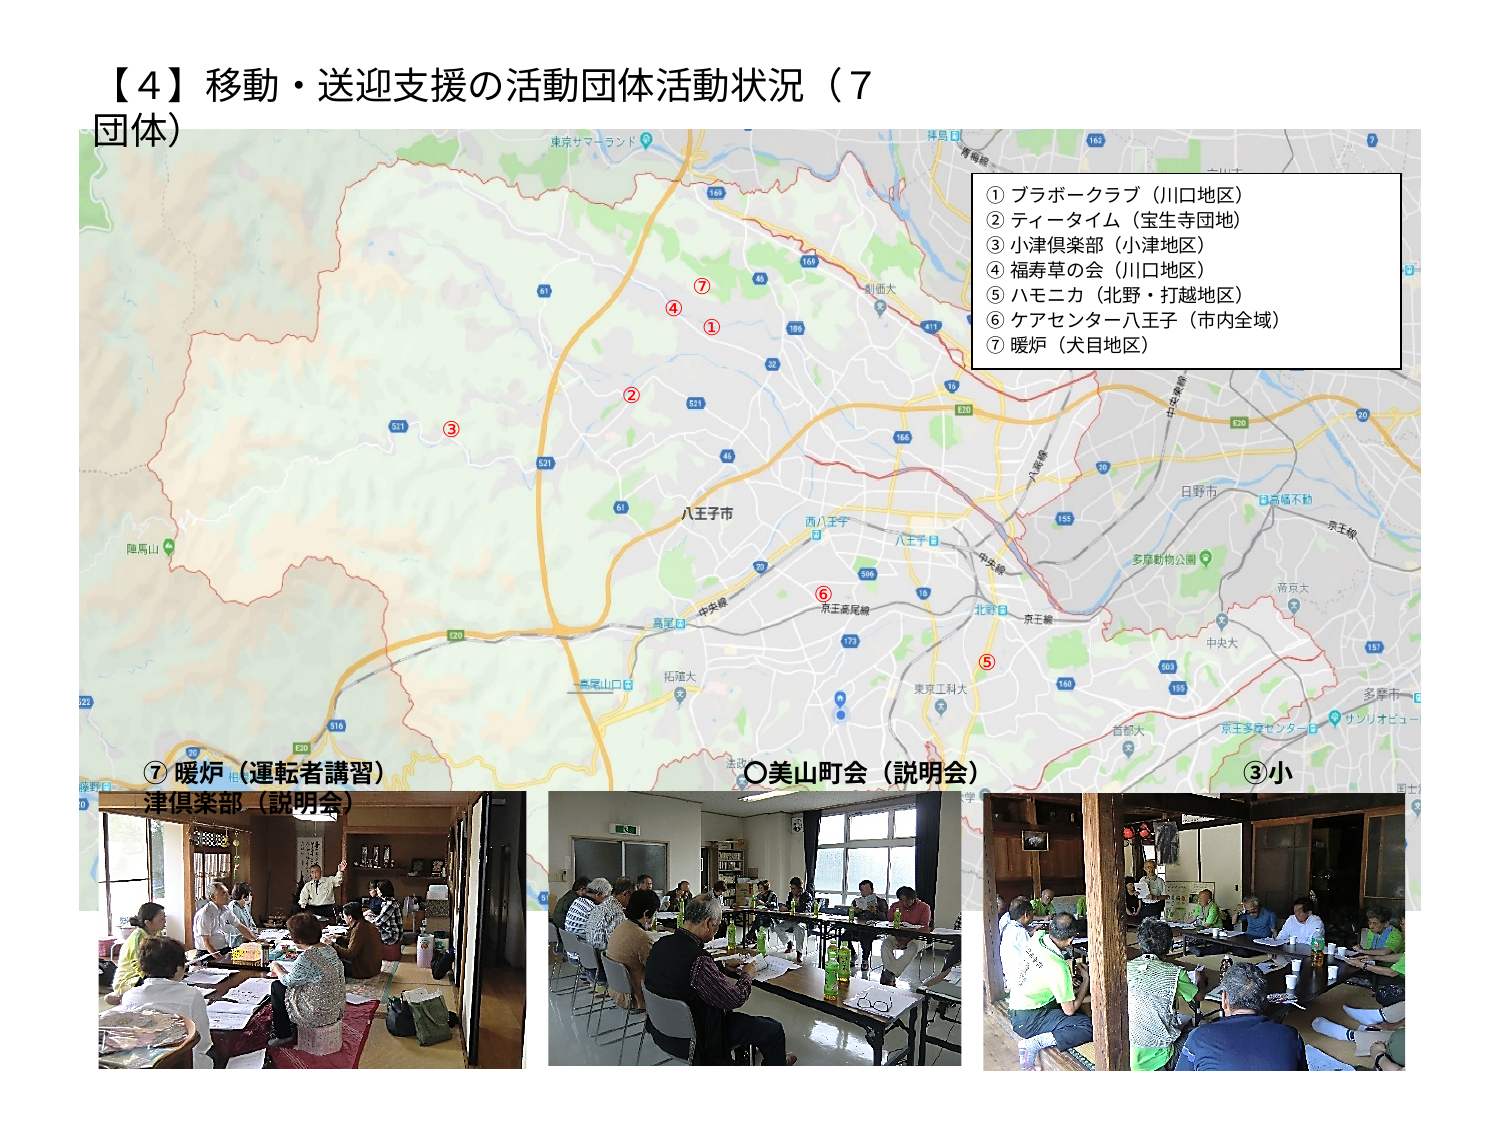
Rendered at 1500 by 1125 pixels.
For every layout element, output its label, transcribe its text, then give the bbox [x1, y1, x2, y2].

text_box 【４】移動・送迎支援の活動団体活動状況（７団体） [77, 54, 932, 159]
picture [983, 793, 1406, 1071]
picture [98, 791, 527, 1069]
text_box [79, 129, 1421, 911]
picture [548, 791, 962, 1066]
